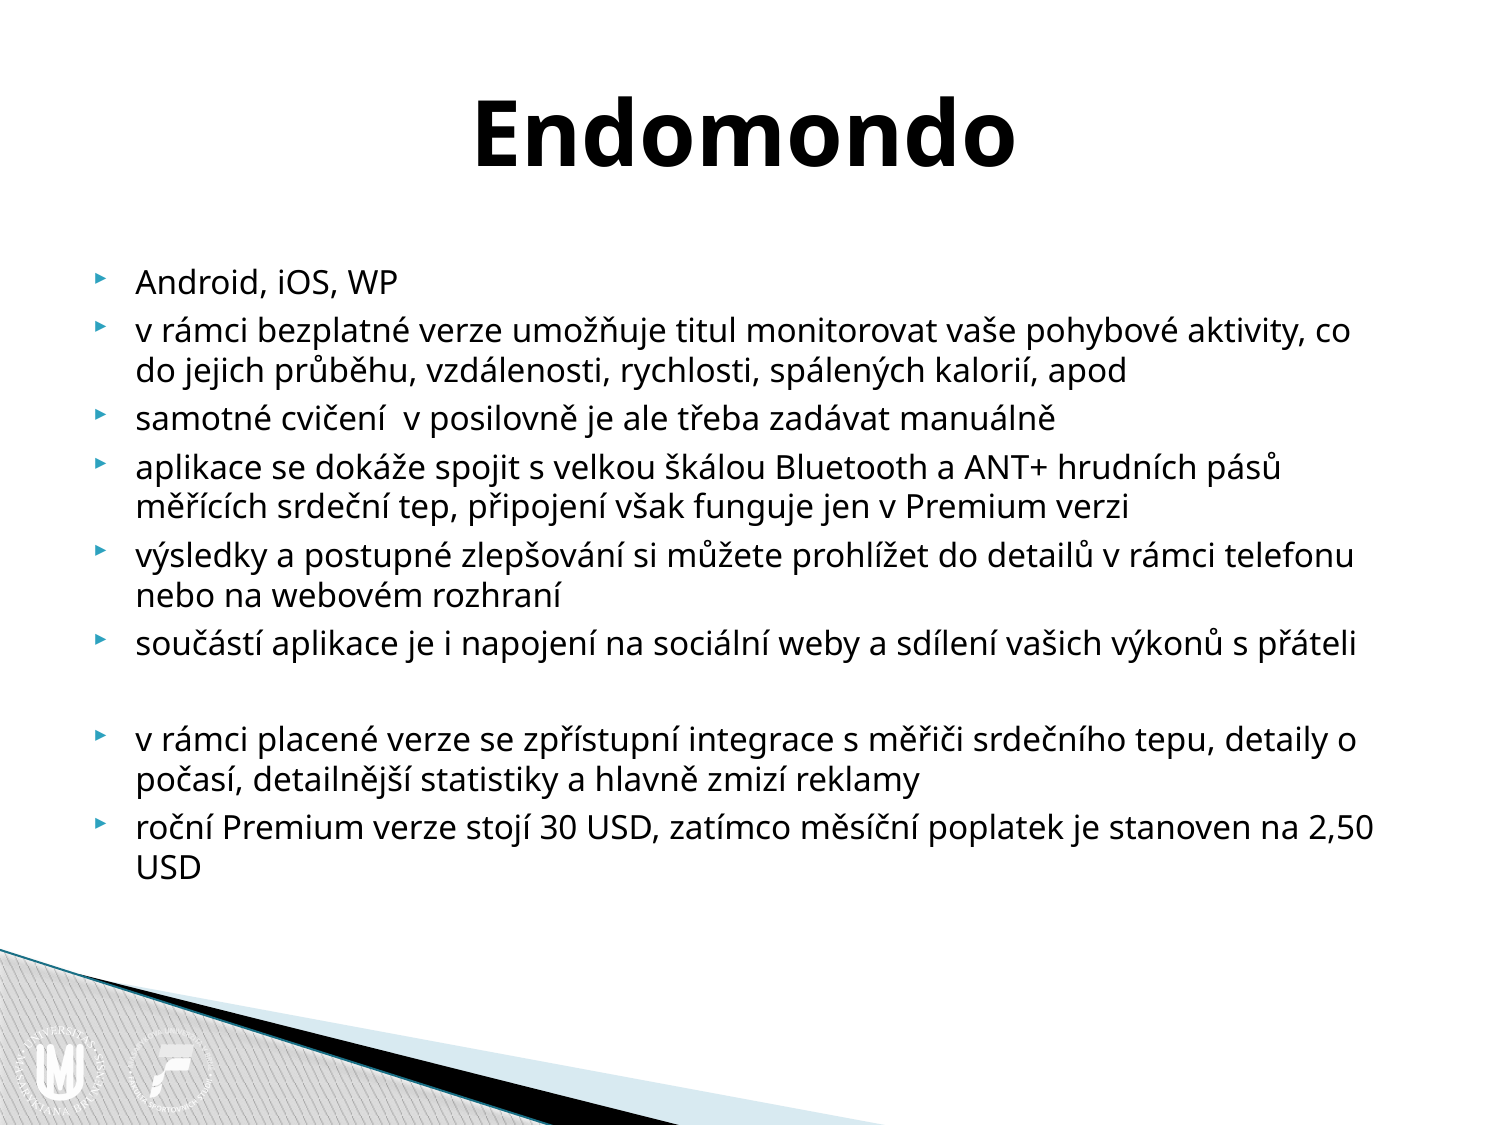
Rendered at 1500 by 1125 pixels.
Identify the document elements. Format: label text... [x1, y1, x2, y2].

list Endomondo Android, iOS, WP v rámci bezplatné verze umožňuje titul monitorovat vaše pohybové aktivity, co do jejich průběhu, vzdálenosti, rychlosti, spálených kalorií, apod samotné cvičení v posilovně je ale třeba zadávat manuálně aplikace se dokáže spojit s velkou škálou Bluetooth a ANT+ hrudních pásů měřících srdeční tep, připojení však funguje jen v Premium verzi výsledky a postupné zlepšování si můžete prohlížet do detailů v rámci telefonu nebo na webovém rozhraní součástí aplikace je i napojení na sociální weby a sdílení vašich výkonů s přáteli v rámci placené verze se zpřístupní integrace s měřiči srdečního tepu, detaily o počasí, detailnější statistiky a hlavně zmizí reklamy roční Premium verze stojí 30 USD, zatímco měsíční poplatek je stanoven na 2,50 USD [60, 19, 1411, 1025]
picture [123, 1023, 219, 1117]
picture [13, 1023, 107, 1118]
